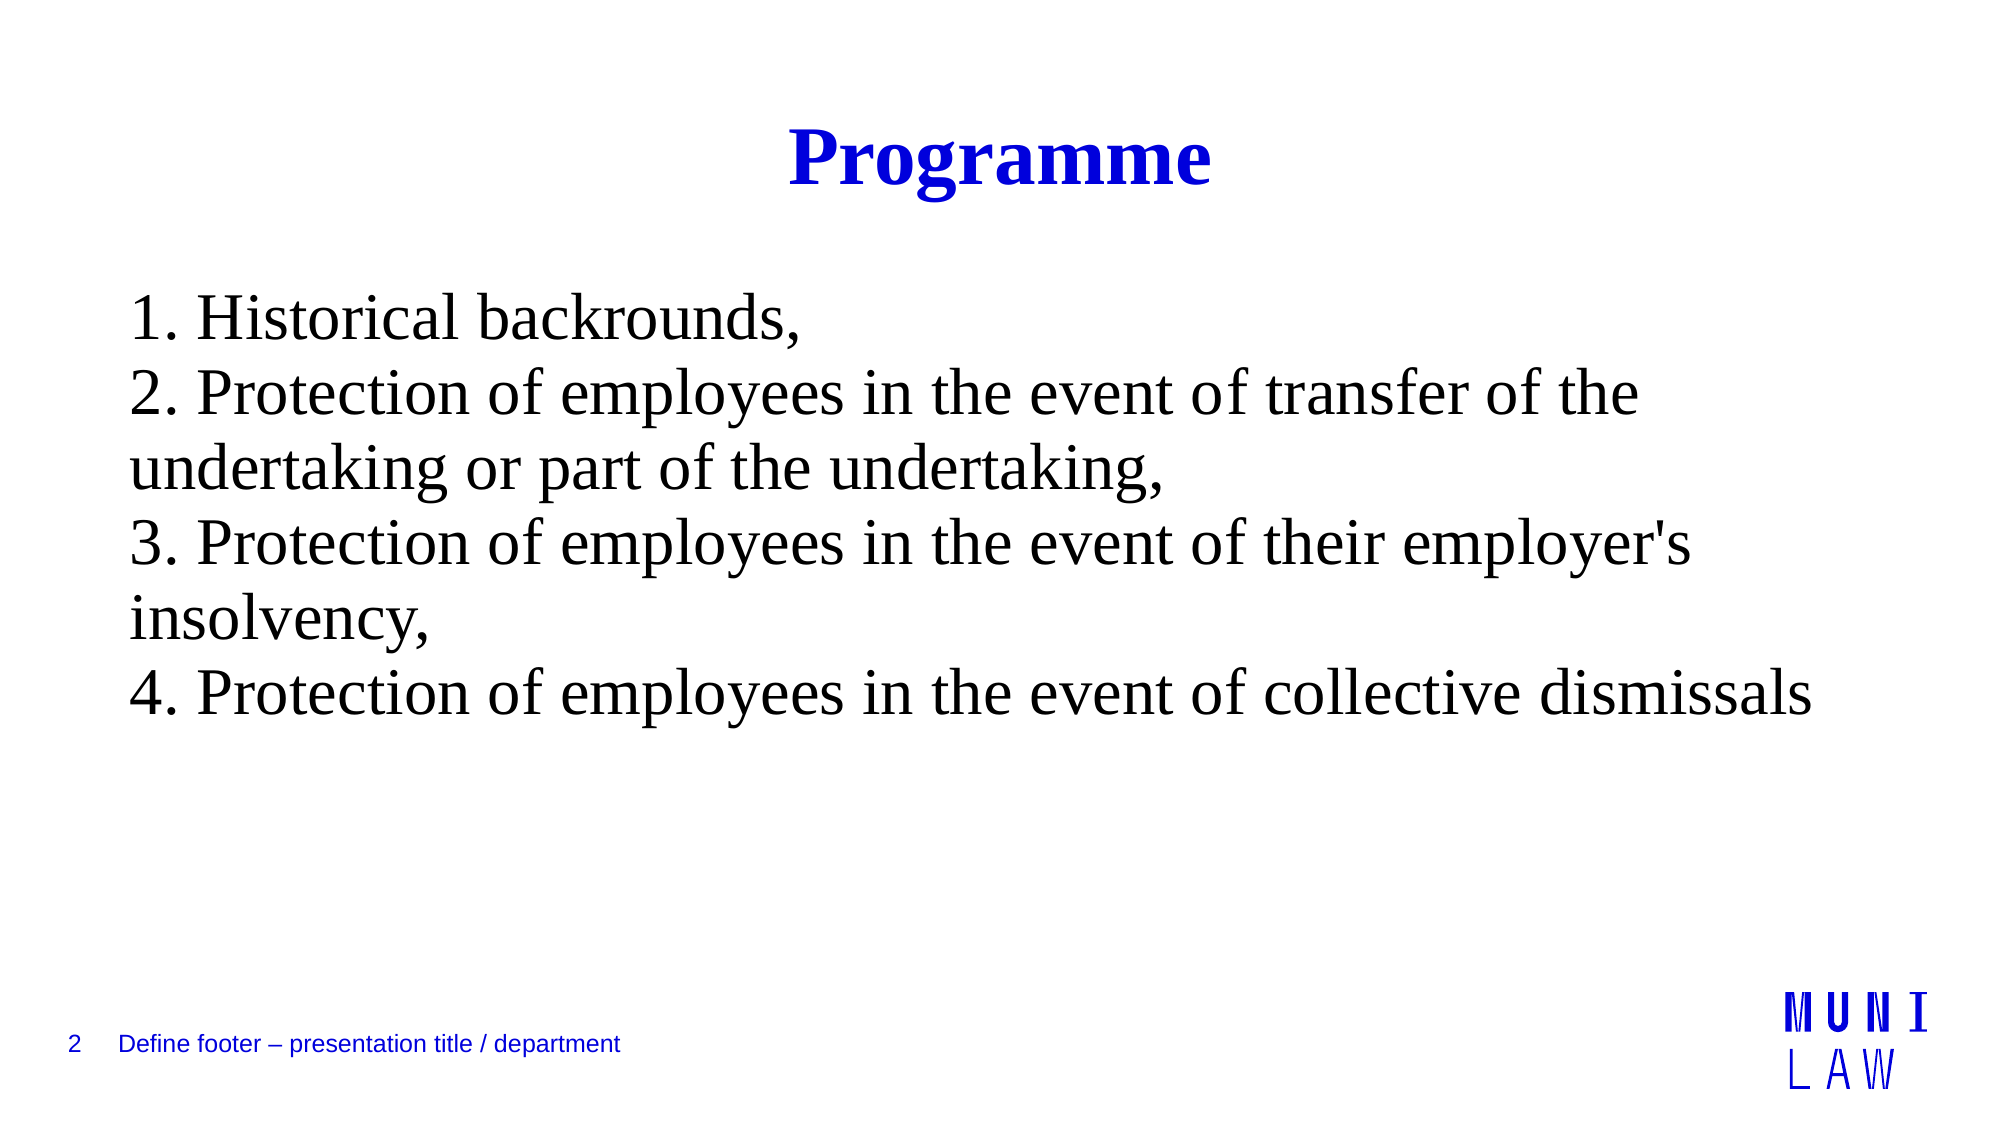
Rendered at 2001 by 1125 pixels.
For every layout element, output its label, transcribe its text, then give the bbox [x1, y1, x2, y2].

list 1. Historical backrounds, 2. Protection of employees in the event of transfer of the undertaking or part of the undertaking, 3. Protection of employees in the event of their employer's insolvency, 4. Protection of employees in the event of collective dismissals [118, 277, 1883, 957]
title Programme [118, 118, 1883, 193]
footer Define footer – presentation title / department [118, 1021, 1418, 1063]
slide_number 2 [67, 1021, 110, 1063]
